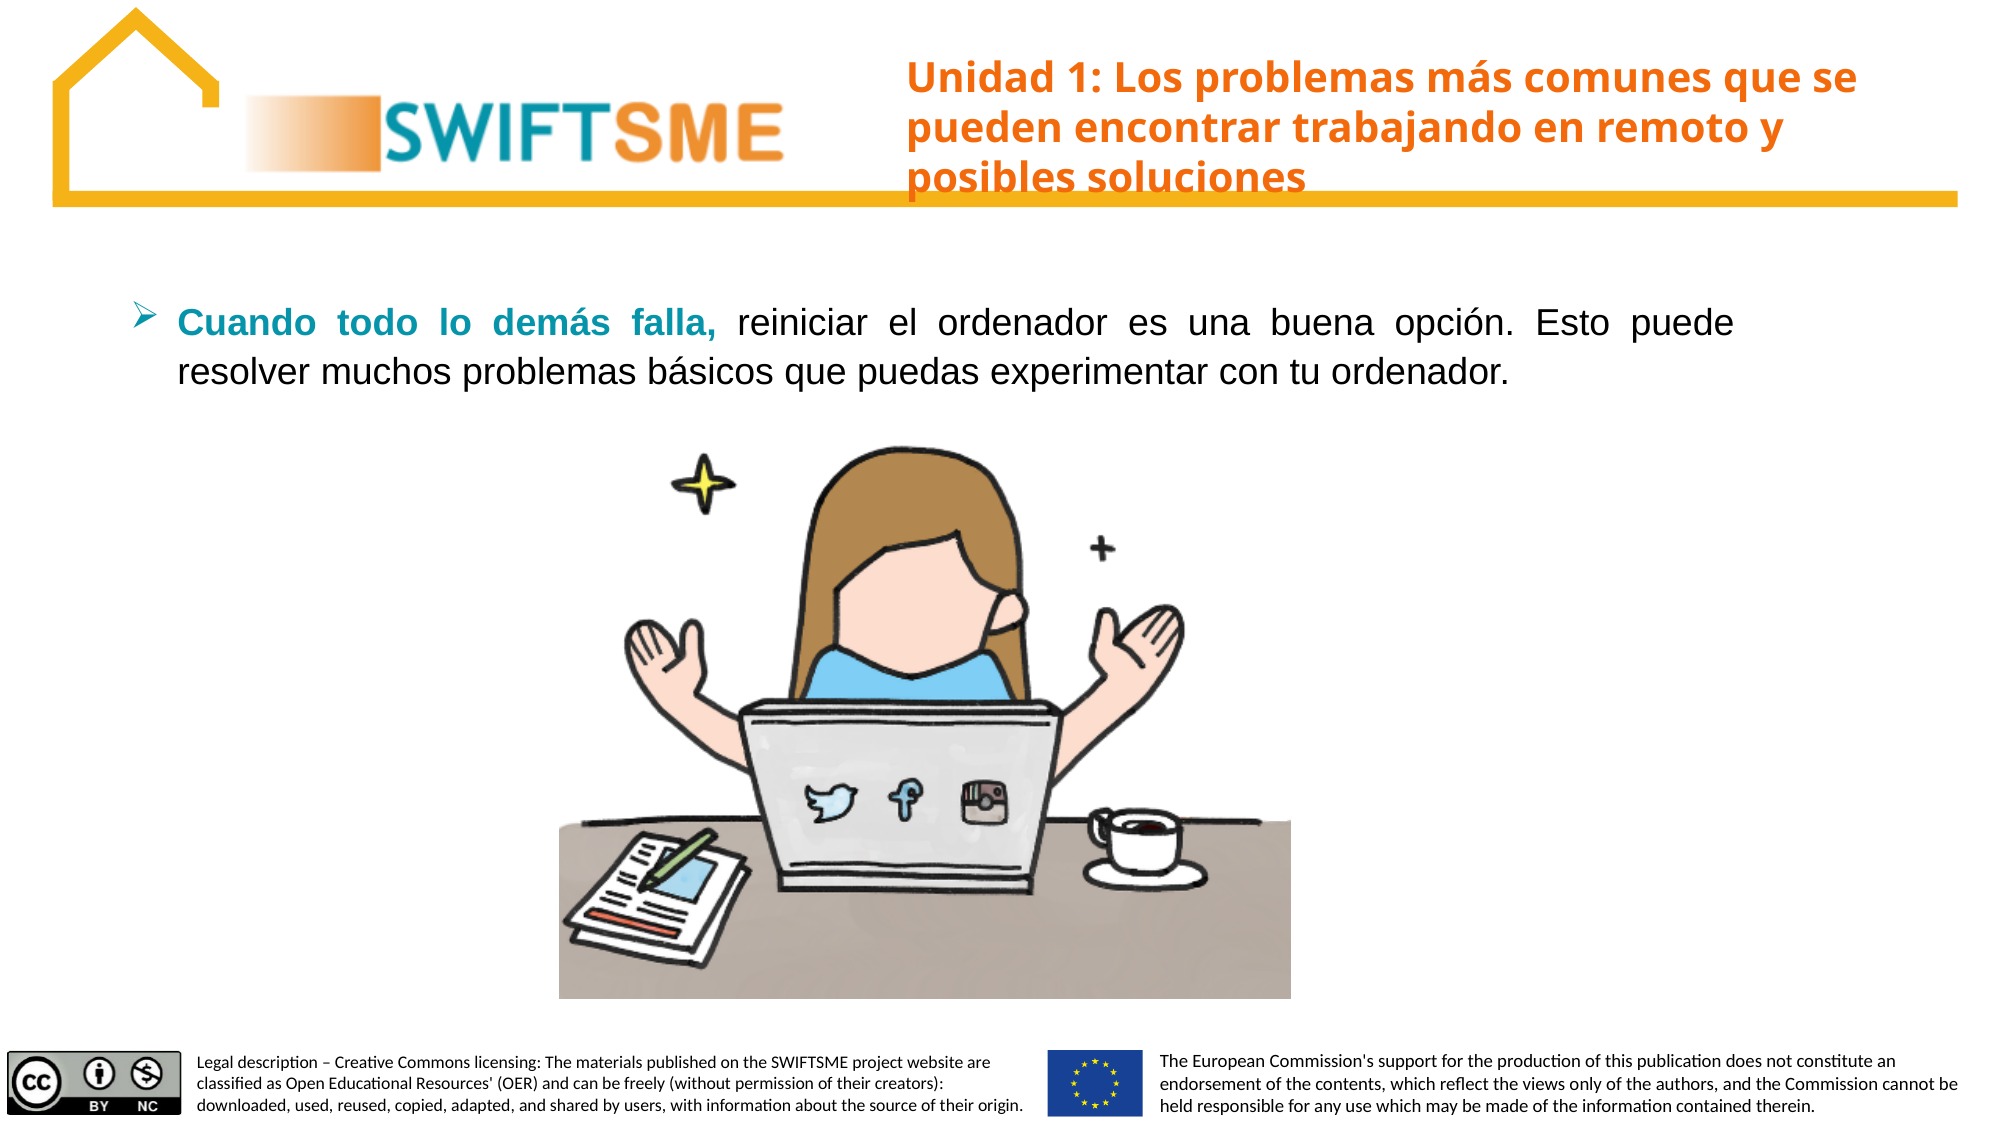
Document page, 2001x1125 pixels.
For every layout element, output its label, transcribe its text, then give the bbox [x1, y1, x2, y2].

text_box Legal description – Creative Commons licensing: The materials published on the SWIFTSME project website are classified as Open Educational Resources' (OER) and can be freely (without permission of their creators): downloaded, used, reused, copied, adapted, and shared by users, with information about the source of their origin. [181, 1043, 1048, 1123]
picture [1047, 1050, 1148, 1117]
picture [6, 1050, 182, 1115]
text_box Cuando todo lo demás falla, reiniciar el ordenador es una buena opción. Esto puede resolver muchos problemas básicos que puedas experimentar con tu ordenador. [100, 285, 1750, 400]
text_box The European Commission's support for the production of this publication does not constitute an endorsement of the contents, which reflect the views only of the authors, and the Commission cannot be held responsible for any use which may be made of the information contained therein. [1144, 1041, 2000, 1124]
text_box Unidad 1: Los problemas más comunes que se pueden encontrar trabajando en remoto y posibles soluciones [891, 42, 1975, 258]
picture [559, 429, 1291, 999]
picture [231, 80, 799, 187]
